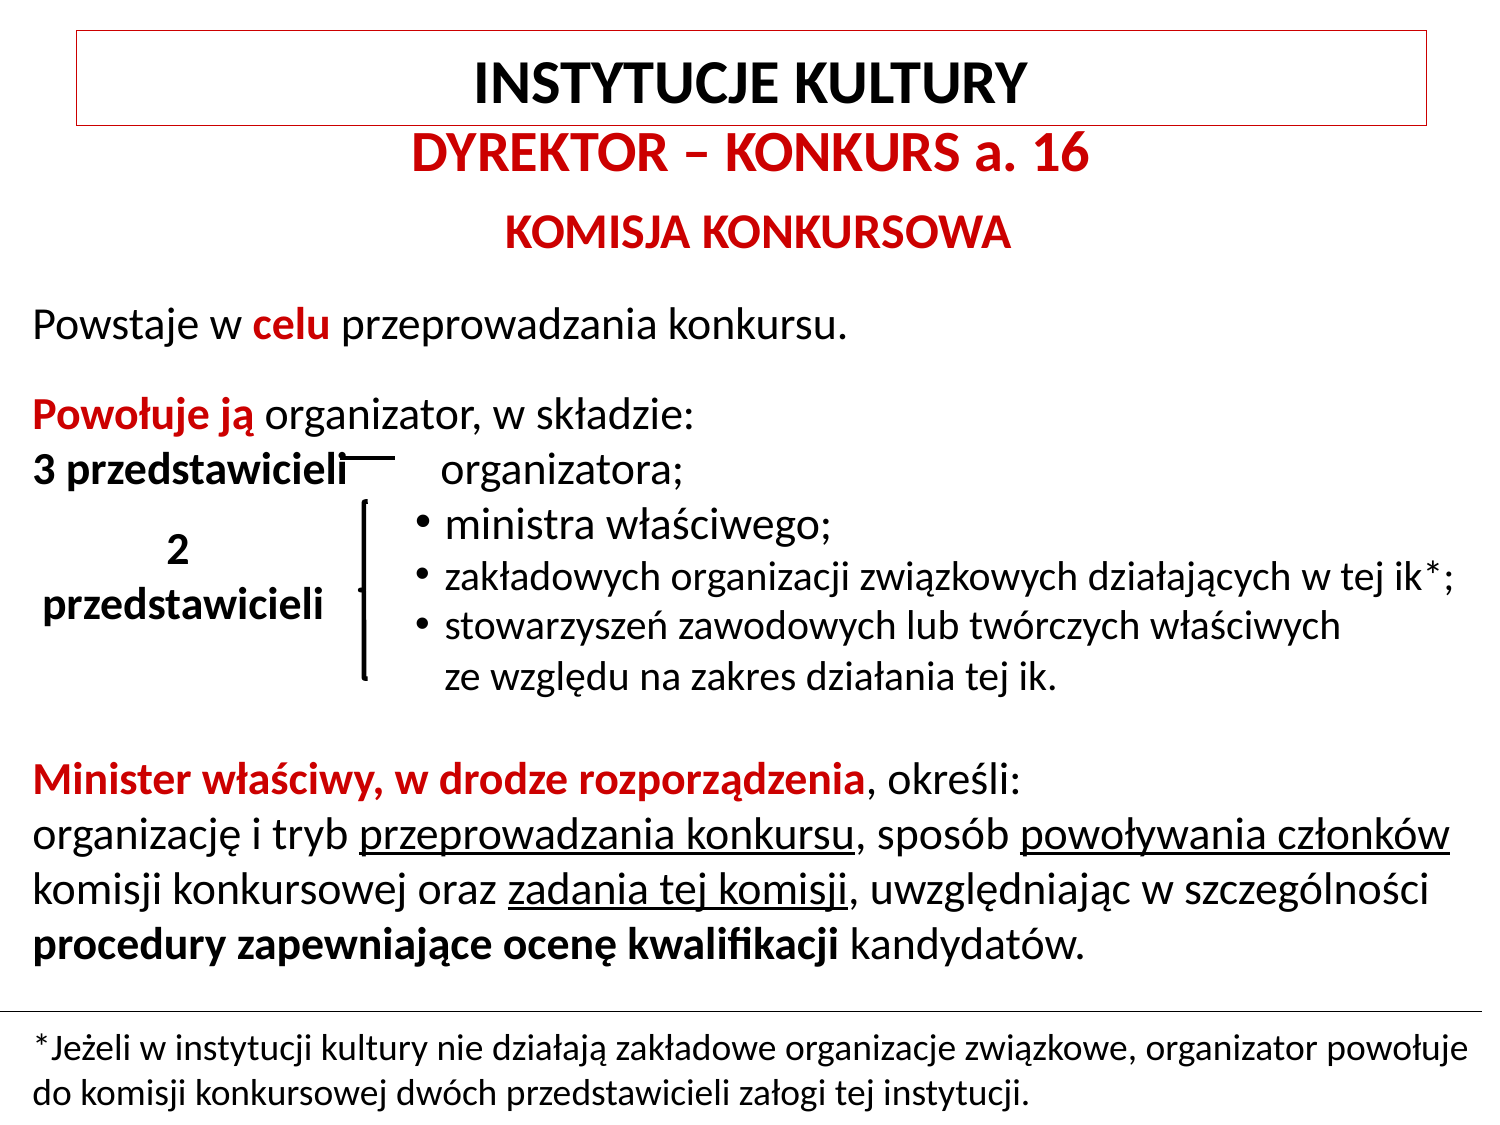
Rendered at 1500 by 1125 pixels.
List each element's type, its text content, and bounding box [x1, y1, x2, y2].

text_box KOMISJA KONKURSOWA Powstaje w celu przeprowadzania konkursu. Powołuje ją organizator, w składzie: 3 przedstawicieli organizatora; ministra właściwego; zakładowych organizacji związkowych działających w tej ik*; stowarzyszeń zawodowych lub twórczych właściwych ze względu na zakres działania tej ik. Minister właściwy, w drodze rozporządzenia, określi: organizację i tryb przeprowadzania konkursu, sposób powoływania członków komisji konkursowej oraz zadania tej komisji, uwzględniając w szczególności procedury zapewniające ocenę kwalifikacji kandydatów. *Jeżeli w instytucji kultury nie działają zakładowe organizacje związkowe, organizator powołuje do komisji konkursowej dwóch przedstawicieli załogi tej instytucji. [17, 191, 1500, 1121]
text_box INSTYTUCJE KULTURY [76, 30, 1427, 126]
text_box [359, 500, 368, 680]
text_box DYREKTOR – KONKURS a. 16 [396, 126, 1106, 191]
text_box 2 przedstawicieli [27, 511, 340, 637]
